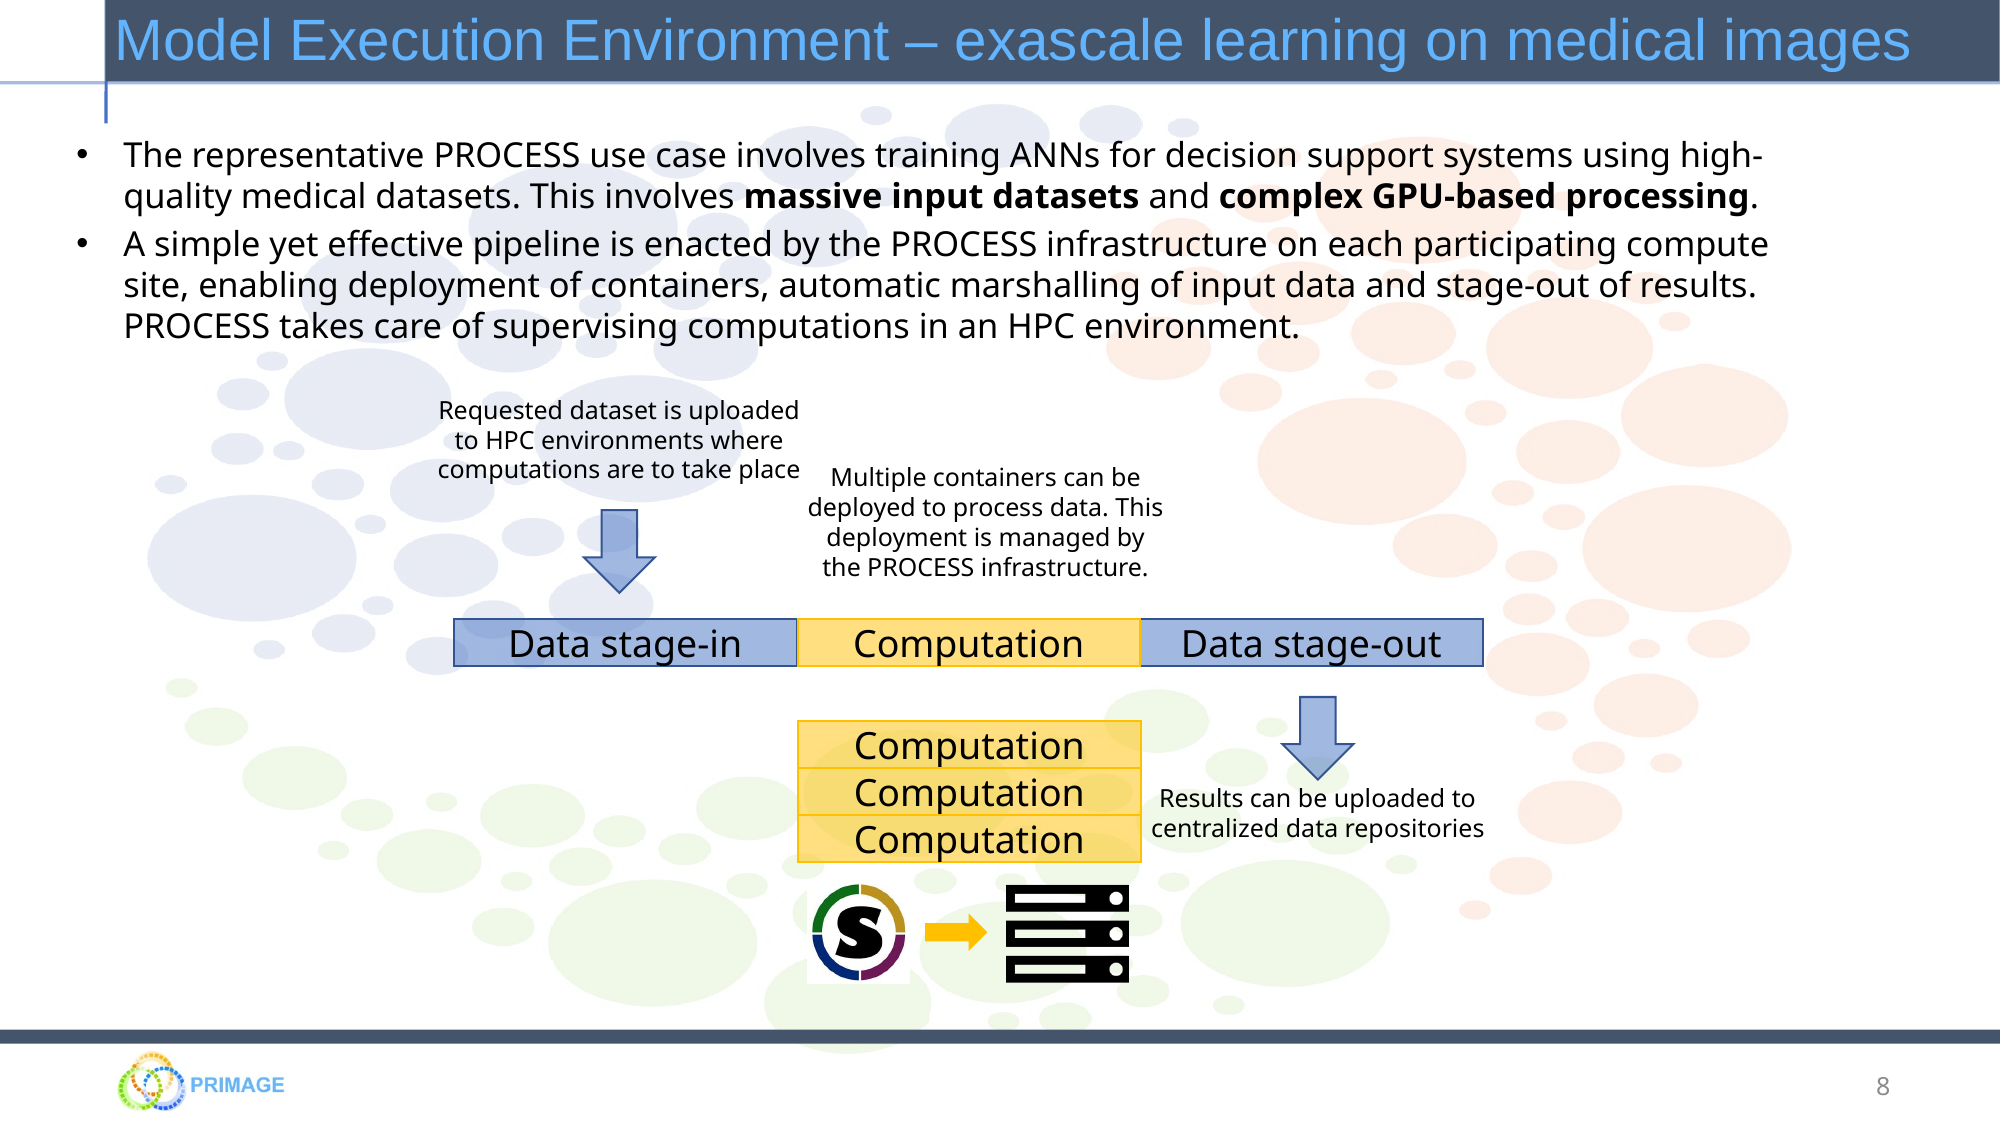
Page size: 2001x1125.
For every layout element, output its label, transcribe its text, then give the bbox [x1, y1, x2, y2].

slide_number 8 [1455, 1057, 1906, 1118]
picture [116, 1050, 287, 1113]
text_box Model Execution Environment – exascale learning on medical images [114, 7, 1943, 77]
text_box [0, 1029, 2000, 1045]
text_box The representative PROCESS use case involves training ANNs for decision support systems using high-quality medical datasets. This involves massive input datasets and complex GPU-based processing. A simple yet effective pipeline is enacted by the PROCESS infrastructure on each participating compute site, enabling deployment of containers, automatic marshalling of input data and stage-out of results. PROCESS takes care of supervising computations in an HPC environment. [61, 125, 1854, 387]
text_box [107, 0, 2000, 82]
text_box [408, 386, 1507, 1000]
